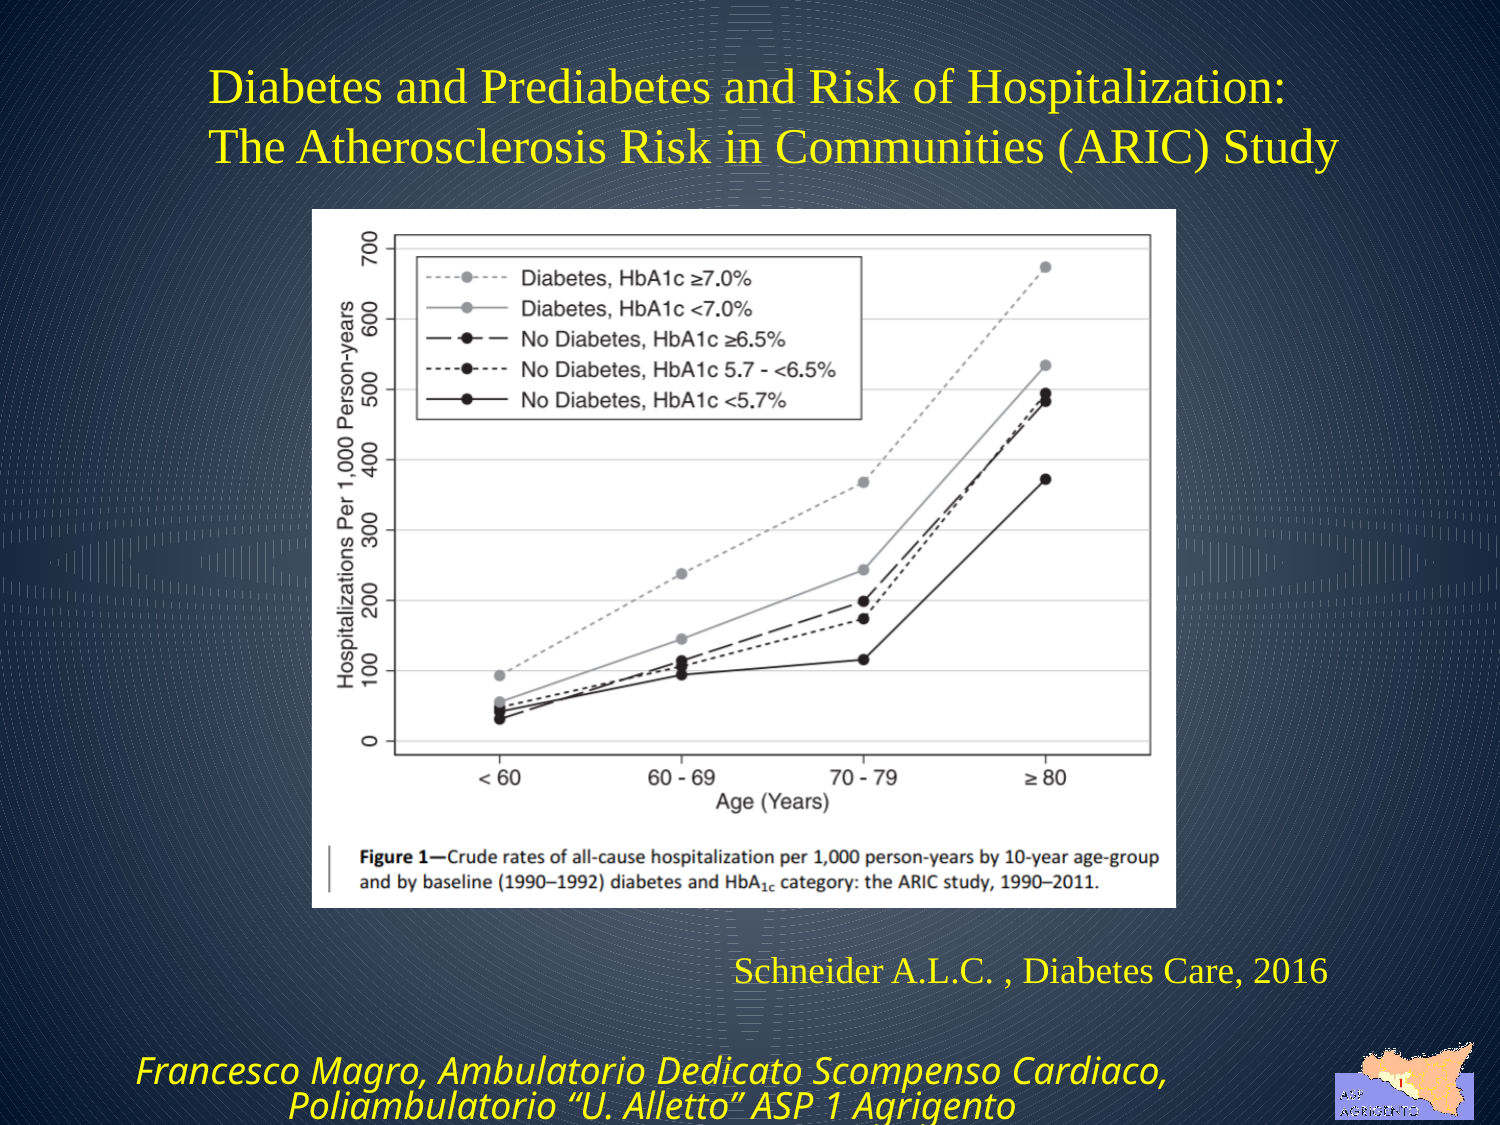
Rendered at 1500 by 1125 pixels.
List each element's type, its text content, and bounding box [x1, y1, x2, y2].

text_box Schneider A.L.C. , Diabetes Care, 2016 [718, 938, 1344, 999]
picture [1335, 1042, 1475, 1120]
text_box Francesco Magro, Ambulatorio Dedicato Scompenso Cardiaco, Poliambulatorio “U. Alletto” ASP 1 Agrigento [0, 1047, 1306, 1115]
text_box Diabetes and Prediabetes and Risk of Hospitalization: The Atherosclerosis Risk in Communities (ARIC) Study [193, 46, 1434, 181]
picture [311, 209, 1177, 909]
